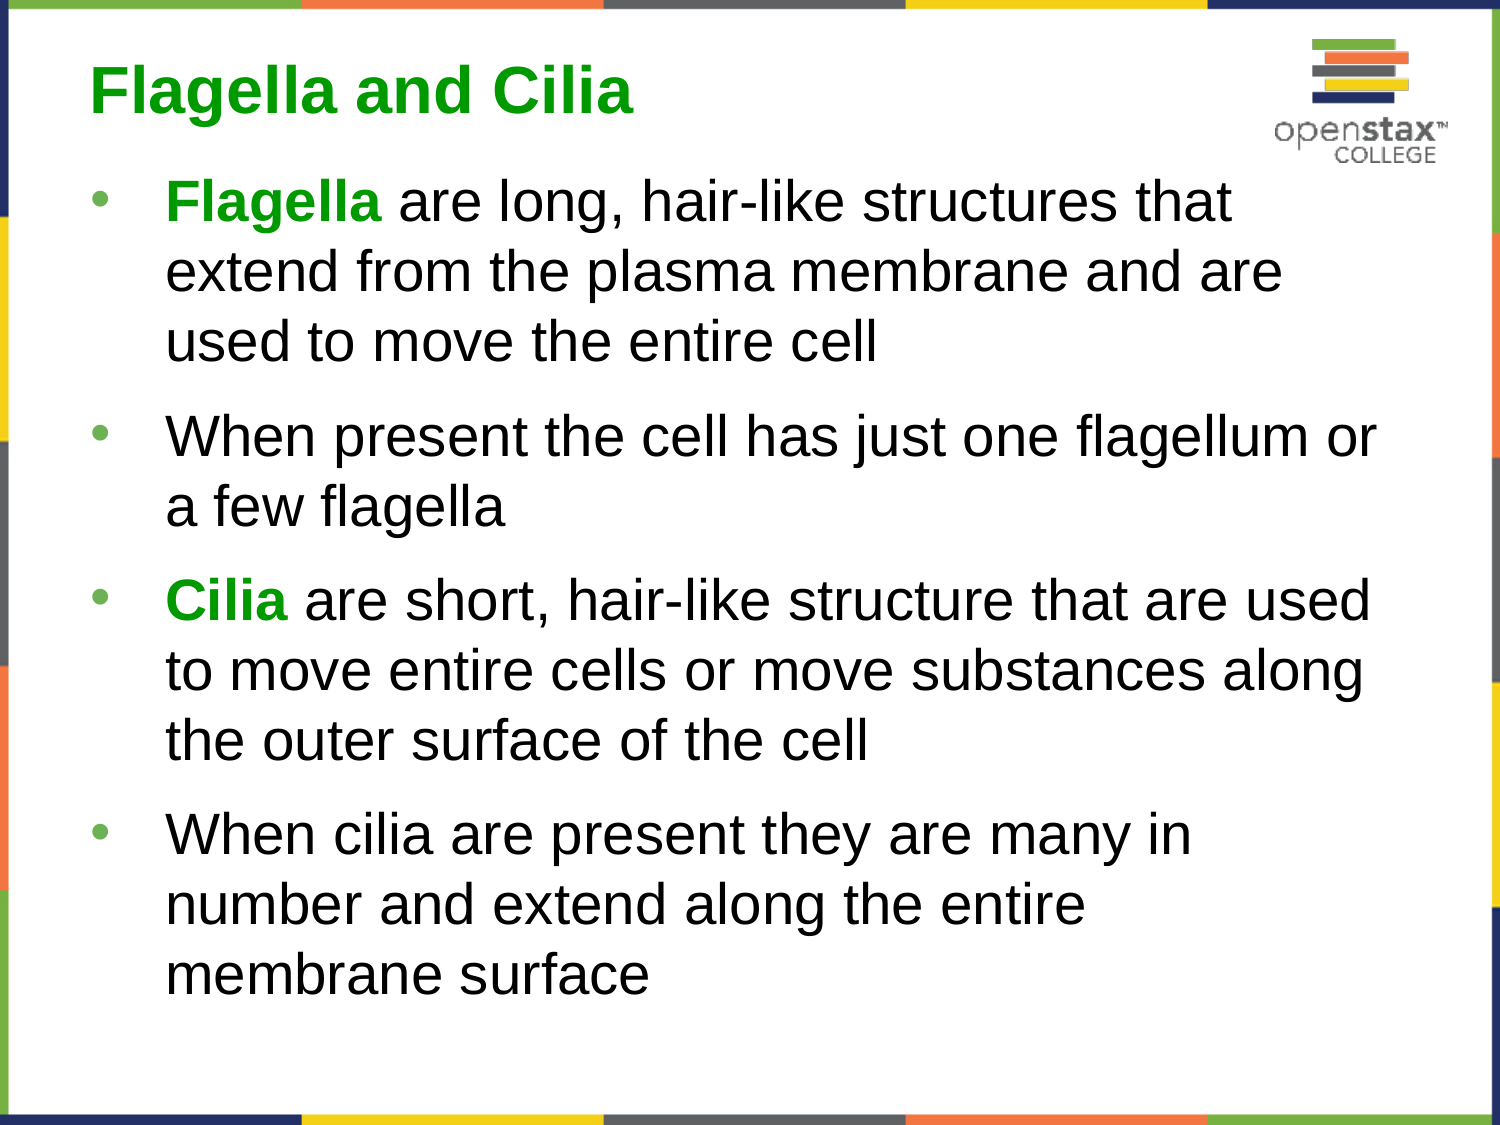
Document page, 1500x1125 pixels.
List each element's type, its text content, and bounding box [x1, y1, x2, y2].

text_box Flagella and Cilia [74, 39, 1233, 135]
picture [0, 0, 1500, 1125]
list Flagella are long, hair-like structures that extend from the plasma membrane and are used to move the entire cell When present the cell has just one flagellum or a few flagella Cilia are short, hair-like structure that are used to move entire cells or move substances along the outer surface of the cell When cilia are present they are many in number and extend along the entire membrane surface [75, 156, 1398, 1110]
